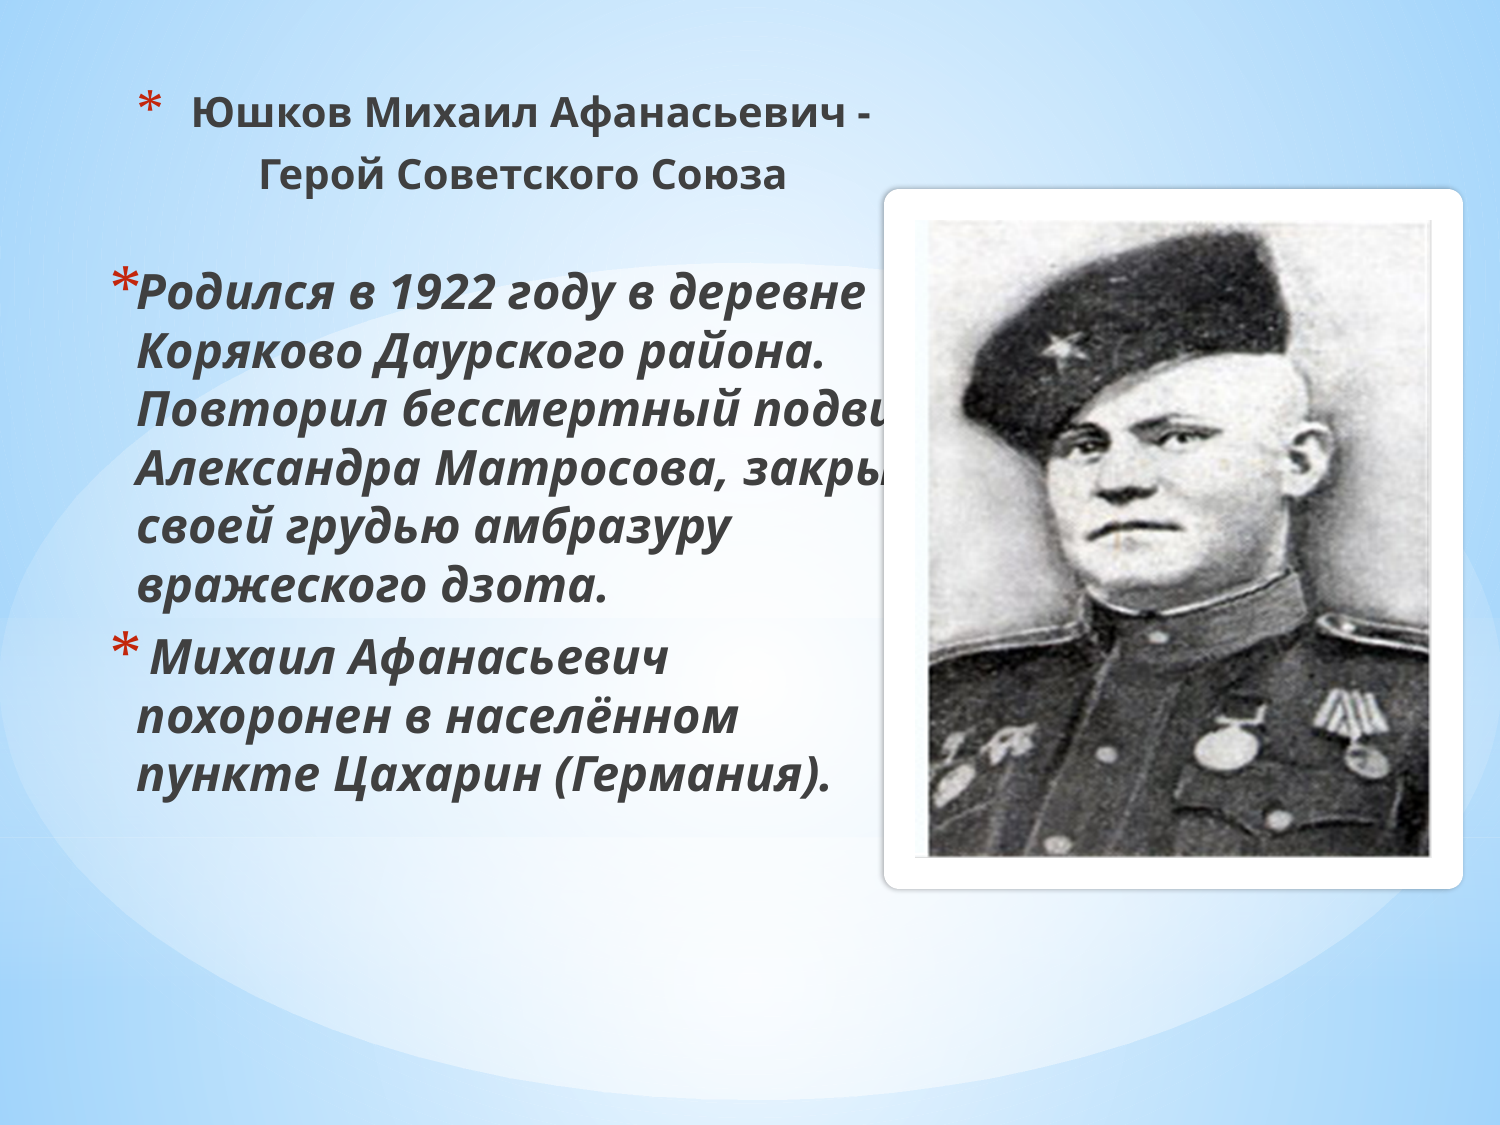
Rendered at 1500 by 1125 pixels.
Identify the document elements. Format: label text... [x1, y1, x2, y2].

picture [915, 219, 1433, 859]
list Юшков Михаил Афанасьевич - Герой Советского Союза Родился в 1922 году в деревне Коряково Даурского района. Повторил бессмертный подвиг Александра Матросова, закрыв своей грудью амбразуру вражеского дзота. Михаил Афанасьевич похоронен в населённом пункте Цахарин (Германия). [88, 78, 951, 941]
